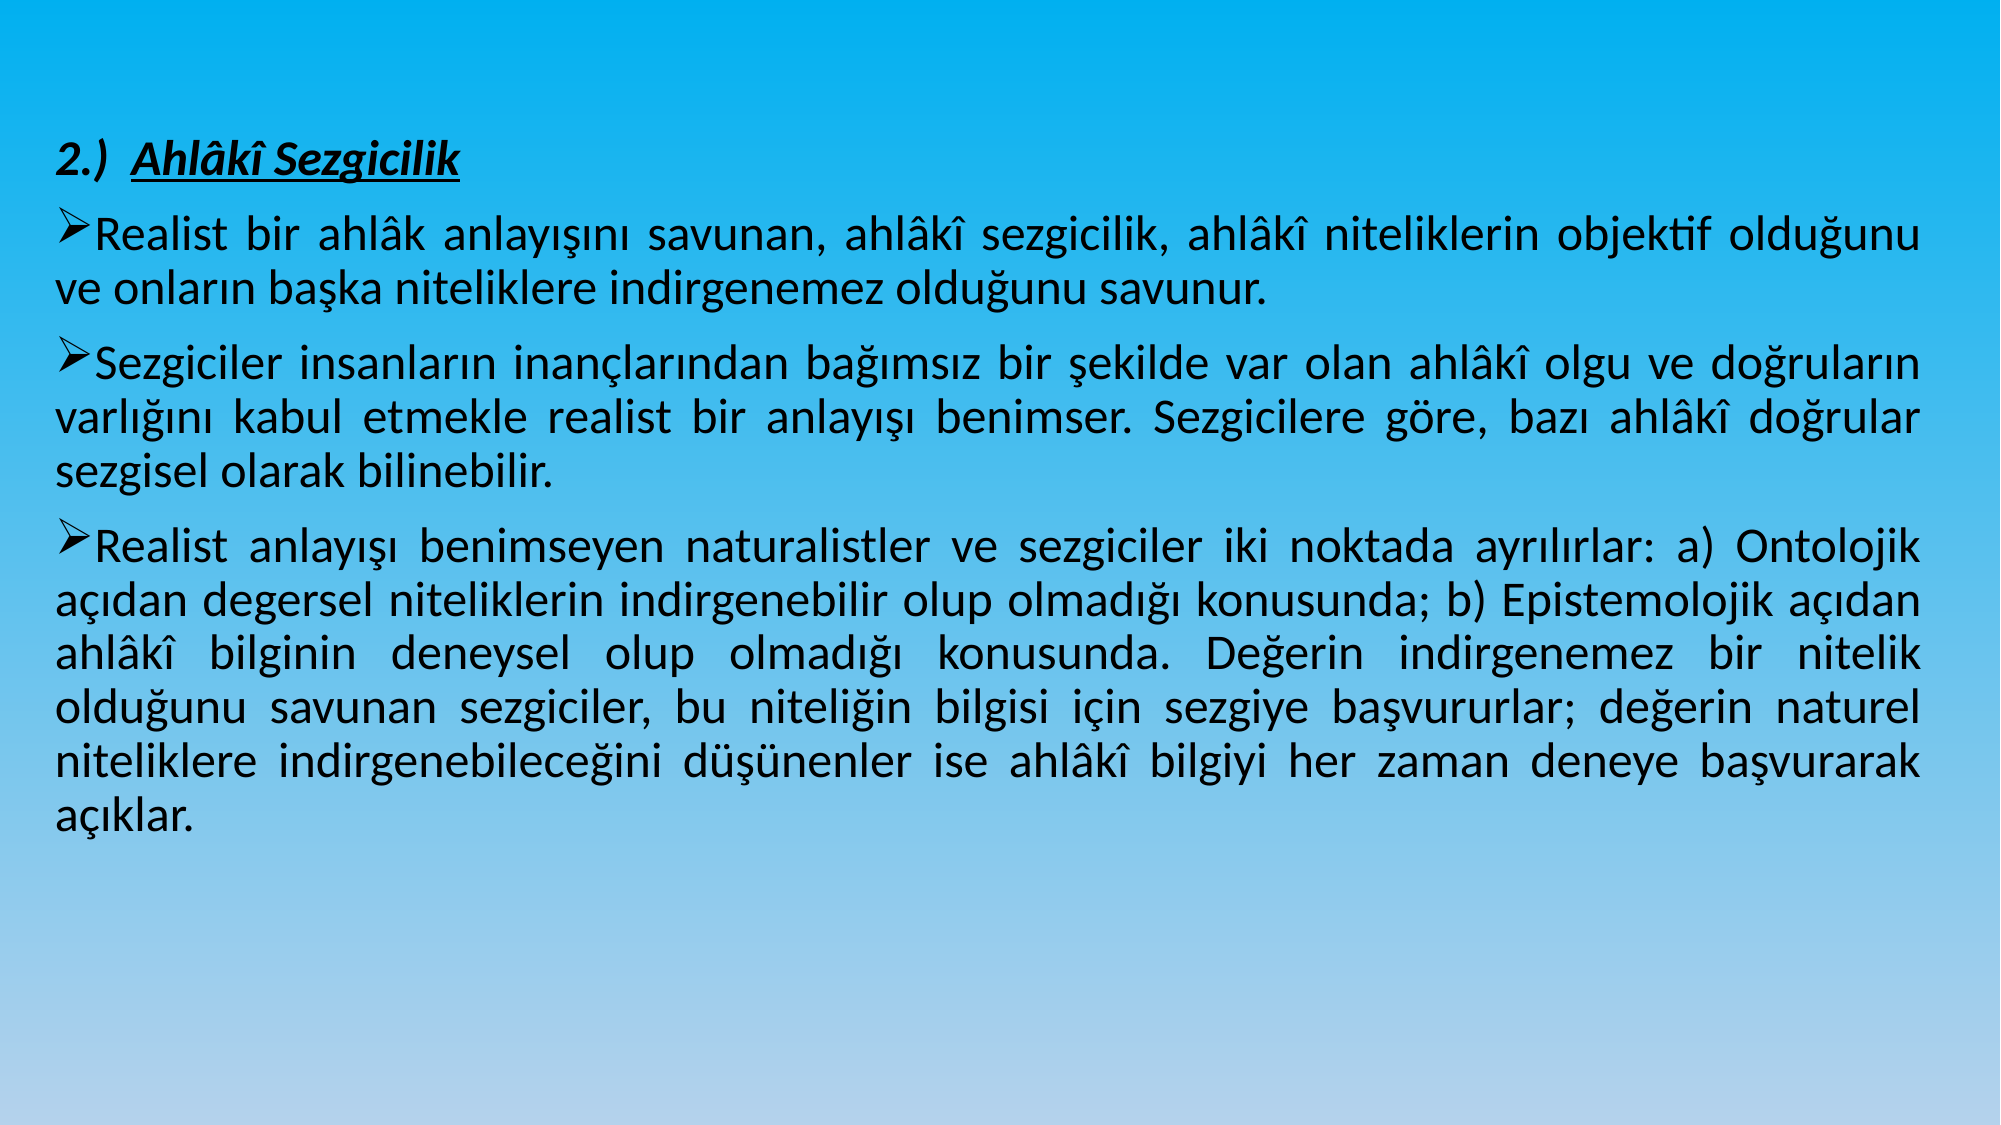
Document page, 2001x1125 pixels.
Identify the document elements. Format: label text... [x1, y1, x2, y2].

subtitle 2.) Ahlâkî Sezgicilik Realist bir ahlâk anlayışını savunan, ahlâkî sezgicilik, ahlâkî niteliklerin objektif olduğunu ve onların başka niteliklere indirgenemez olduğunu savunur. Sezgiciler insanların inançlarından bağımsız bir şekilde var olan ahlâkî olgu ve doğruların varlığını kabul etmekle realist bir anlayışı benimser. Sezgicilere göre, bazı ahlâkî doğrular sezgisel olarak bilinebilir. Realist anlayışı benimseyen naturalistler ve sezgiciler iki noktada ayrılırlar: a) Ontolojik açıdan degersel niteliklerin indirgenebilir olup olmadığı konusunda; b) Epistemolojik açıdan ahlâkî bilginin deneysel olup olmadığı konusunda. Değerin indirgenemez bir nitelik olduğunu savunan sezgiciler, bu niteliğin bilgisi için sezgiye başvururlar; değerin naturel niteliklere indirgenebileceğini düşünenler ise ahlâkî bilgiyi her zaman deneye başvurarak açıklar. [39, 125, 1938, 1098]
